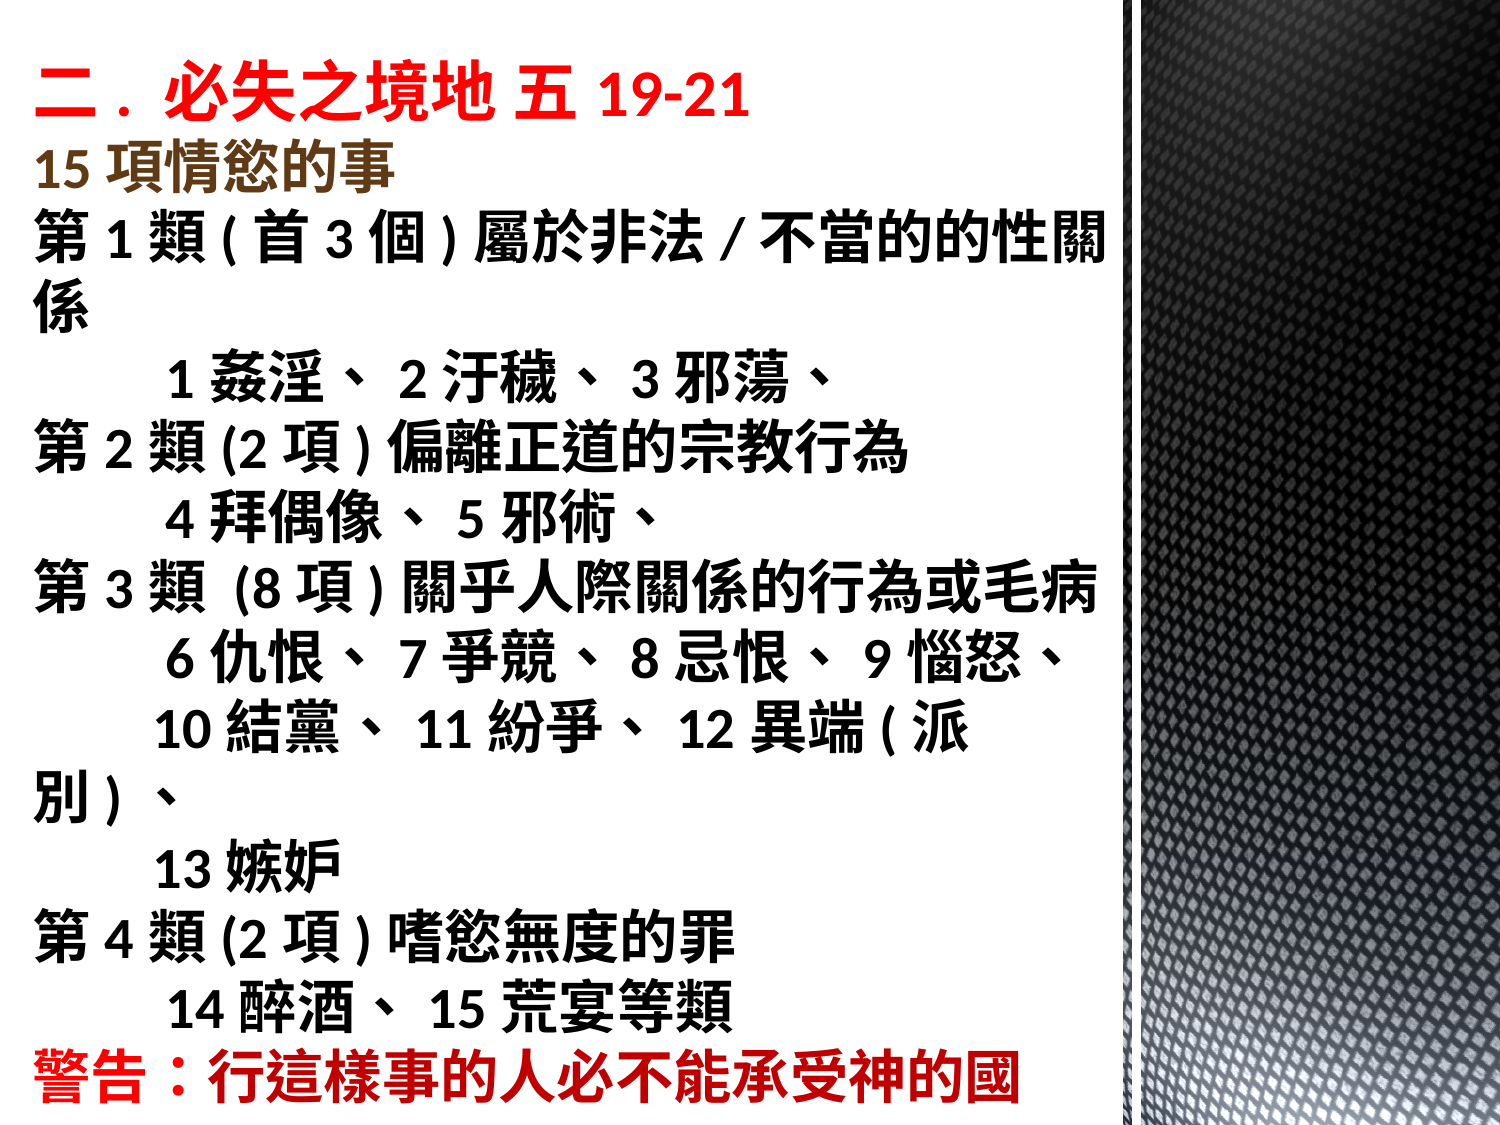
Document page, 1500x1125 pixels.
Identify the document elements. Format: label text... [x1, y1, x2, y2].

picture [1123, 0, 1500, 1125]
title 二. 必失之境地 五19-21 15項情慾的事 第1類(首3個)屬於非法/不當的的性關係 1姦淫、2汙穢、3邪蕩、 第2類(2項)偏離正道的宗教行為 4拜偶像、5邪術、 第3類 (8項)關乎人際關係的行為或毛病 6仇恨、7爭競、8忌恨、9惱怒、 10結黨、11紛爭、12異端(派別)、 13嫉妒 第4類(2項)嗜慾無度的罪 14醉酒、15荒宴等類 警告：行這樣事的人必不能承受神的國 [17, 42, 1128, 1047]
